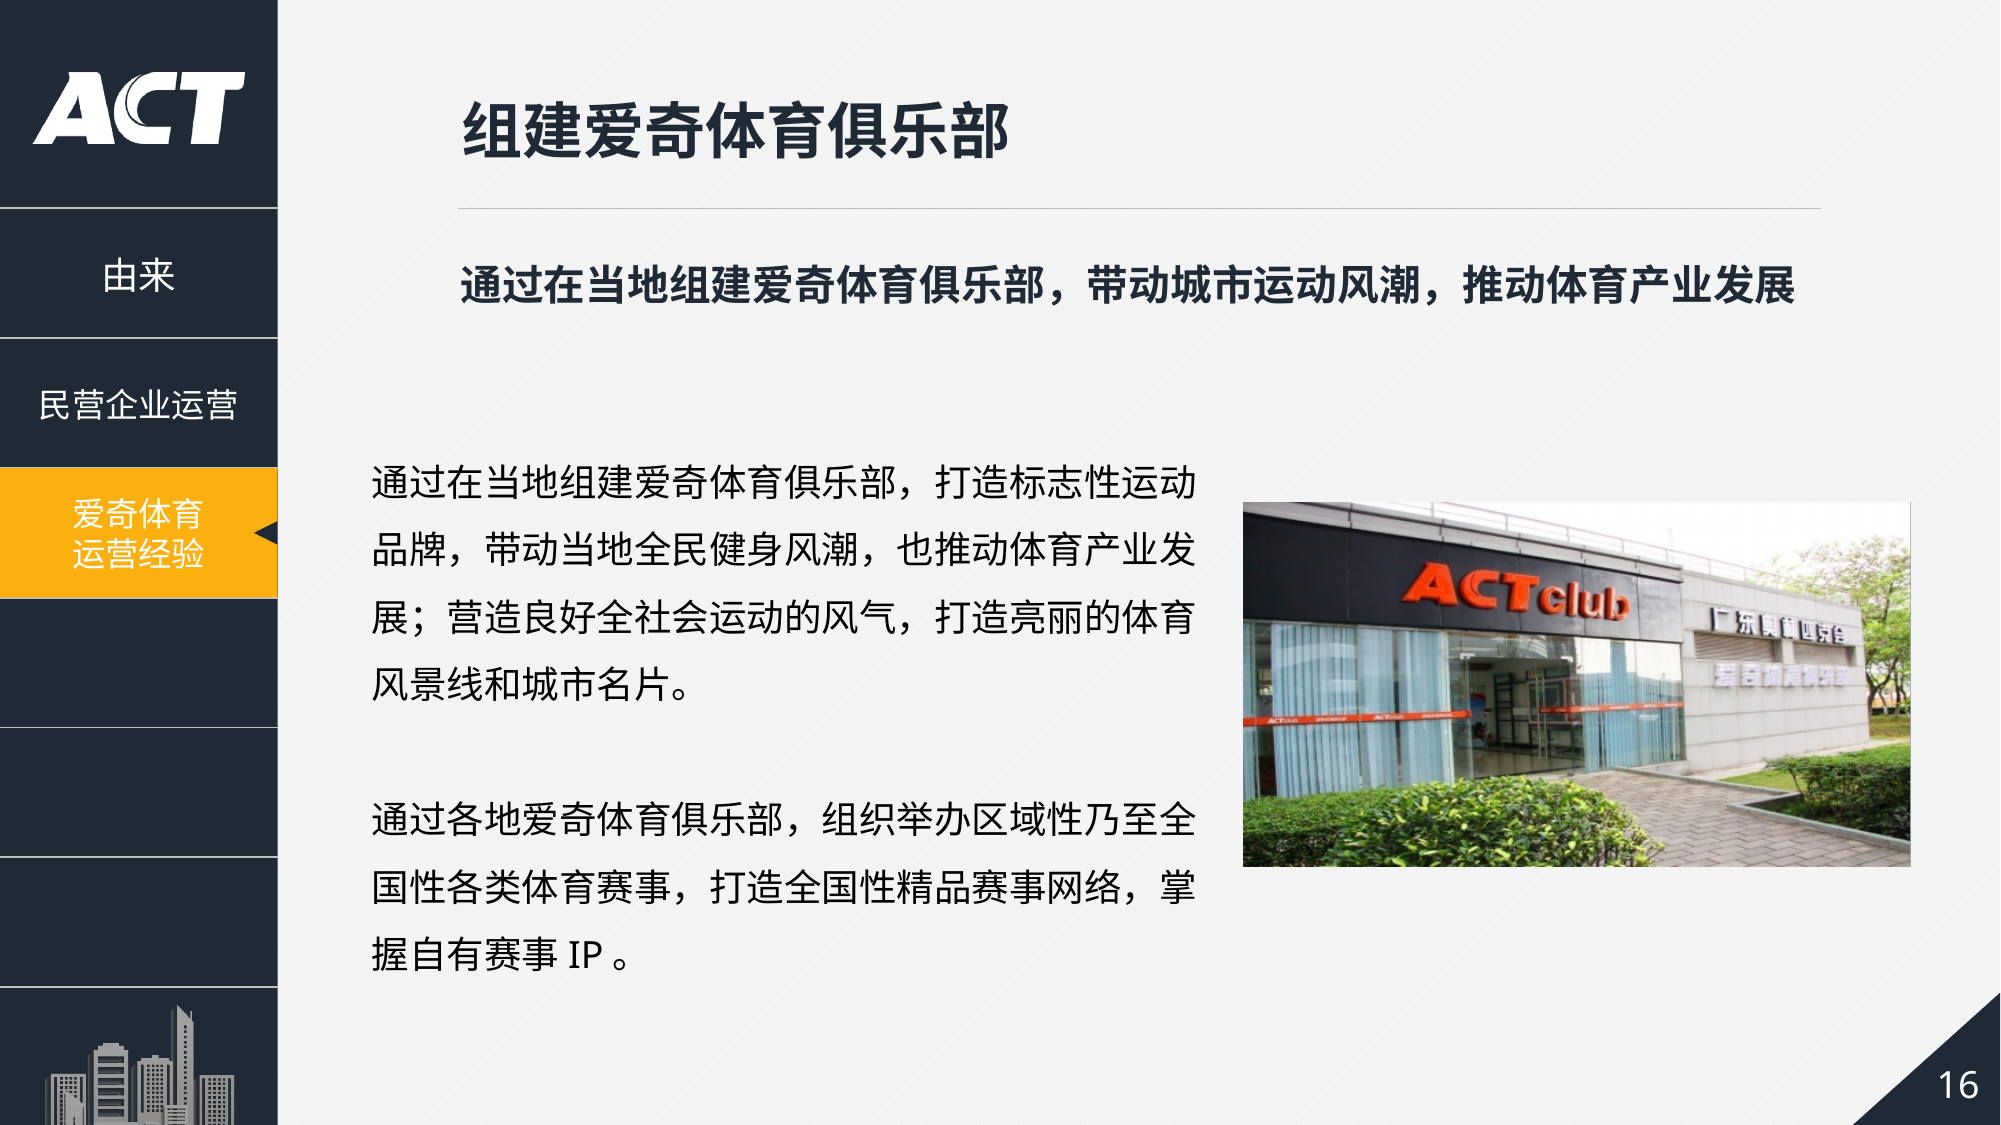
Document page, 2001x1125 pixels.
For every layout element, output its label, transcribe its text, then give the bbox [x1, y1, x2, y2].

picture [1243, 502, 1912, 867]
picture [32, 72, 245, 144]
text_box 通过在当地组建爱奇体育俱乐部，打造标志性运动品牌，带动当地全民健身风潮，也推动体育产业发展；营造良好全社会运动的风气，打造亮丽的体育风景线和城市名片。 通过各地爱奇体育俱乐部，组织举办区域性乃至全国性各类体育赛事，打造全国性精品赛事网络，掌握自有赛事IP。 [356, 429, 1214, 984]
picture [16, 1004, 260, 1125]
text_box 通过在当地组建爱奇体育俱乐部，带动城市运动风潮，推动体育产业发展 [445, 226, 1846, 316]
text_box 组建爱奇体育俱乐部 [446, 84, 1026, 173]
